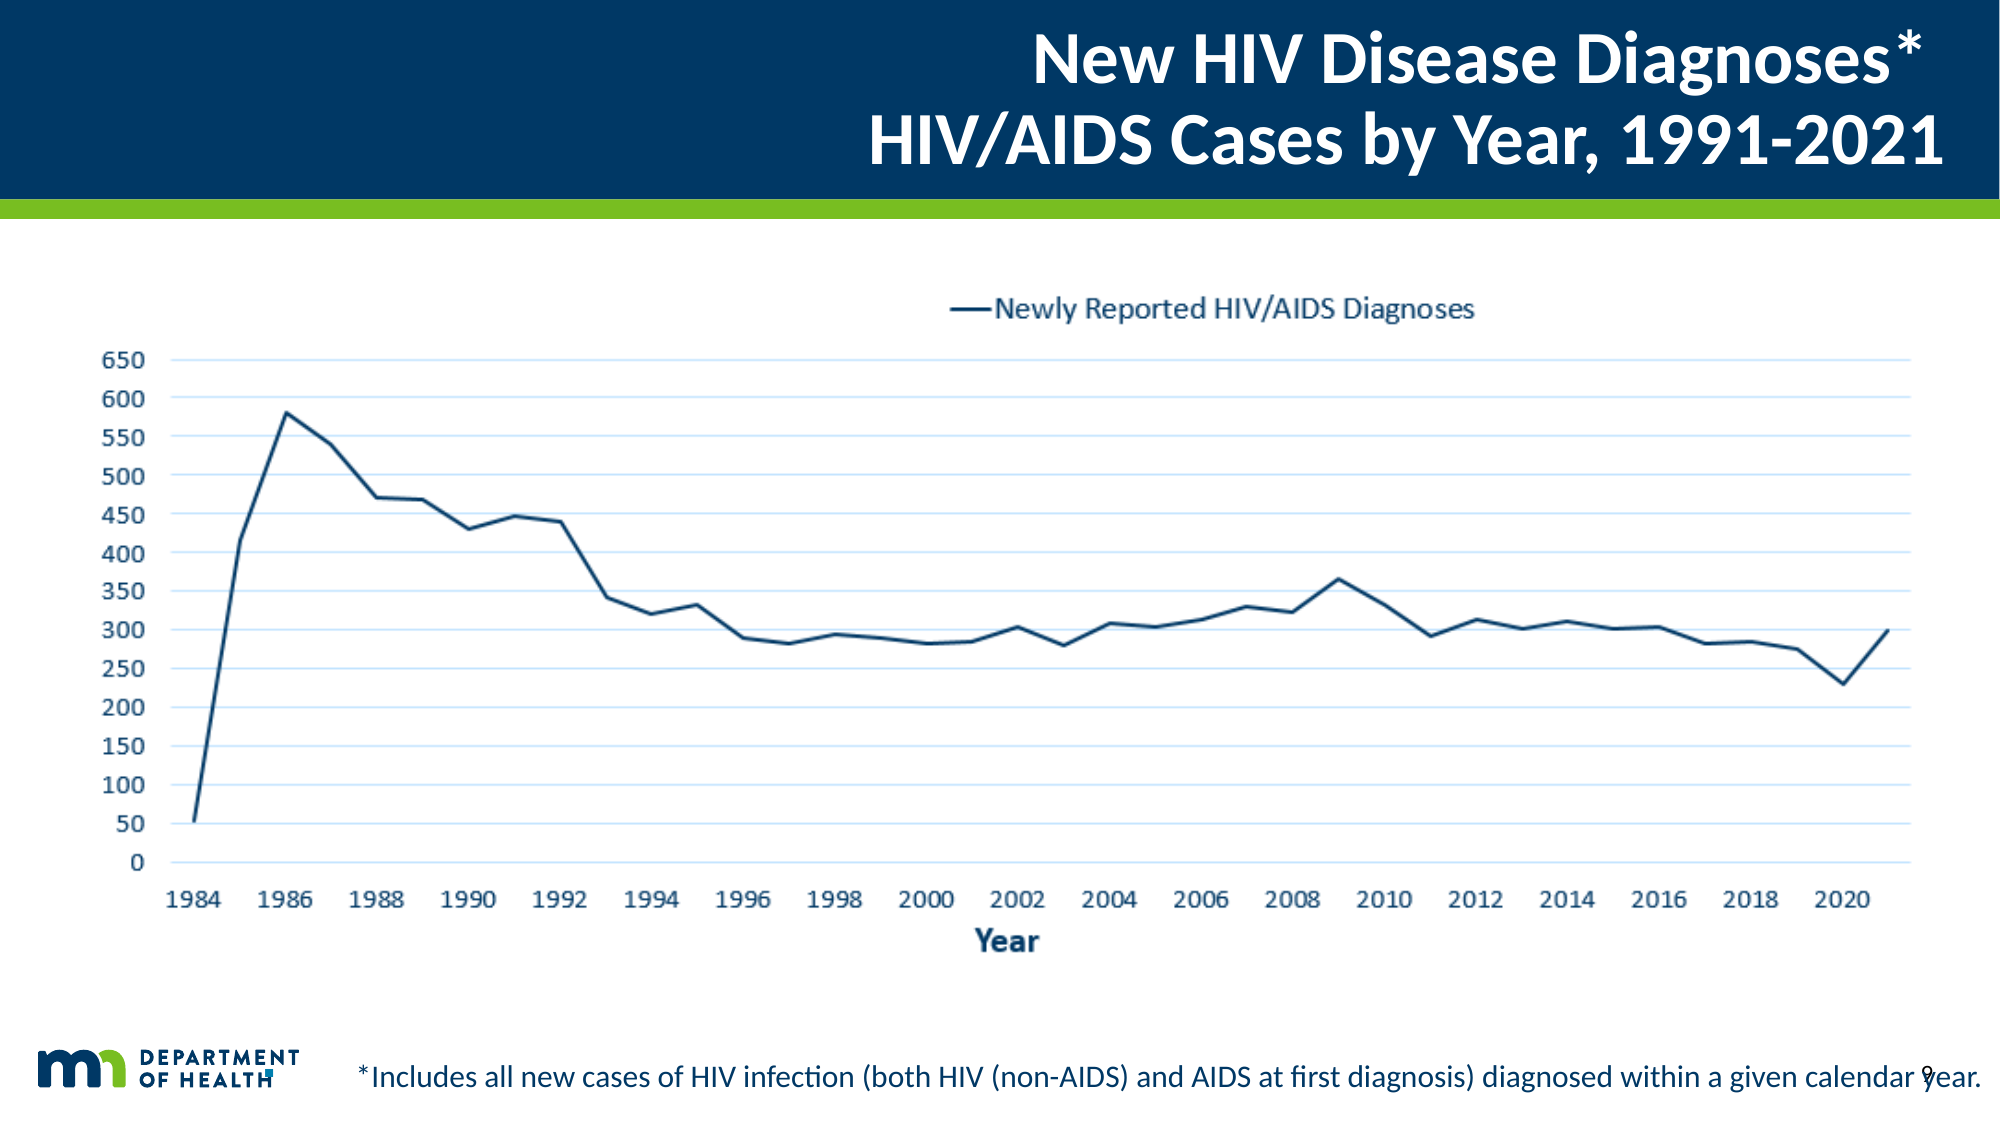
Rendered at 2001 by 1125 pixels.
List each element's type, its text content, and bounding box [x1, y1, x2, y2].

list *Includes all new cases of HIV infection (both HIV (non-AIDS) and AIDS at first diagnosis) diagnosed within a given calendar year. [233, 1006, 2000, 1125]
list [71, 282, 1948, 969]
title New HIV Disease Diagnoses* HIV/AIDS Cases by Year, 1991-2021 [0, 0, 1947, 200]
